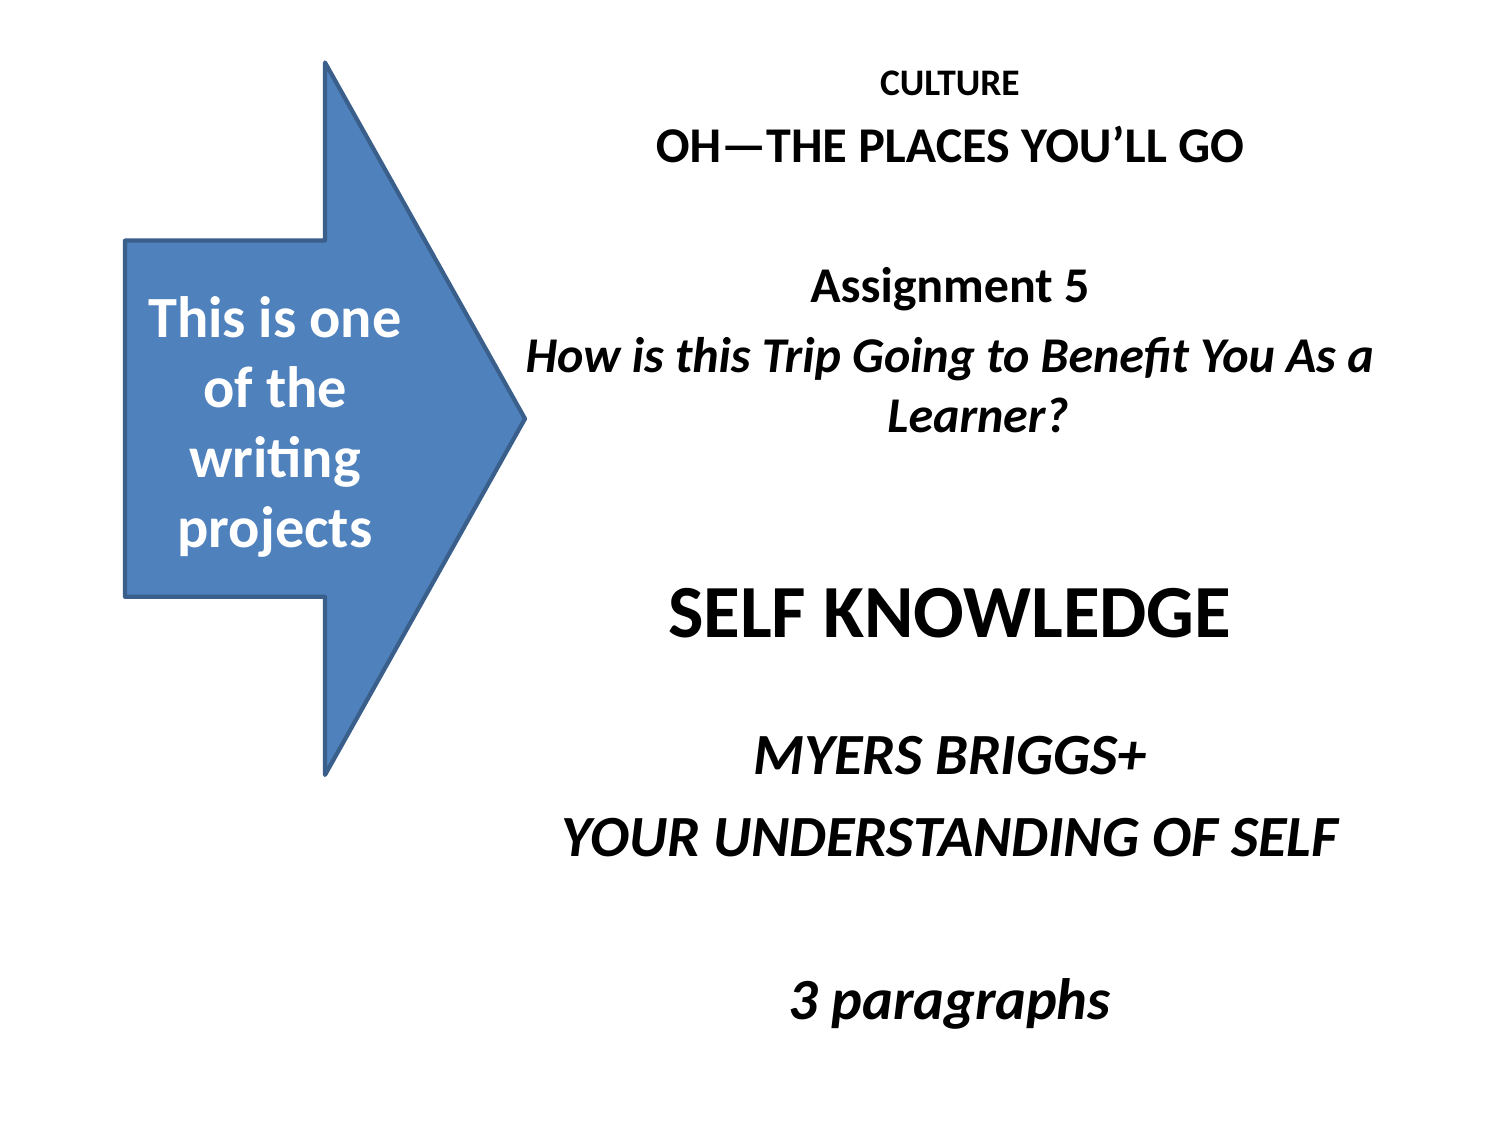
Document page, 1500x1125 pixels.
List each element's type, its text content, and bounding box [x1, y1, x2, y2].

list CULTURE OH—THE PLACES YOU’LL GO Assignment 5 How is this Trip Going to Benefit You As a Learner? SELF KNOWLEDGE MYERS BRIGGS+ YOUR UNDERSTANDING OF SELF 3 paragraphs [487, 50, 1413, 1097]
text_box This is one of the writing projects [122, 60, 527, 778]
text_box [624, 124, 1313, 290]
